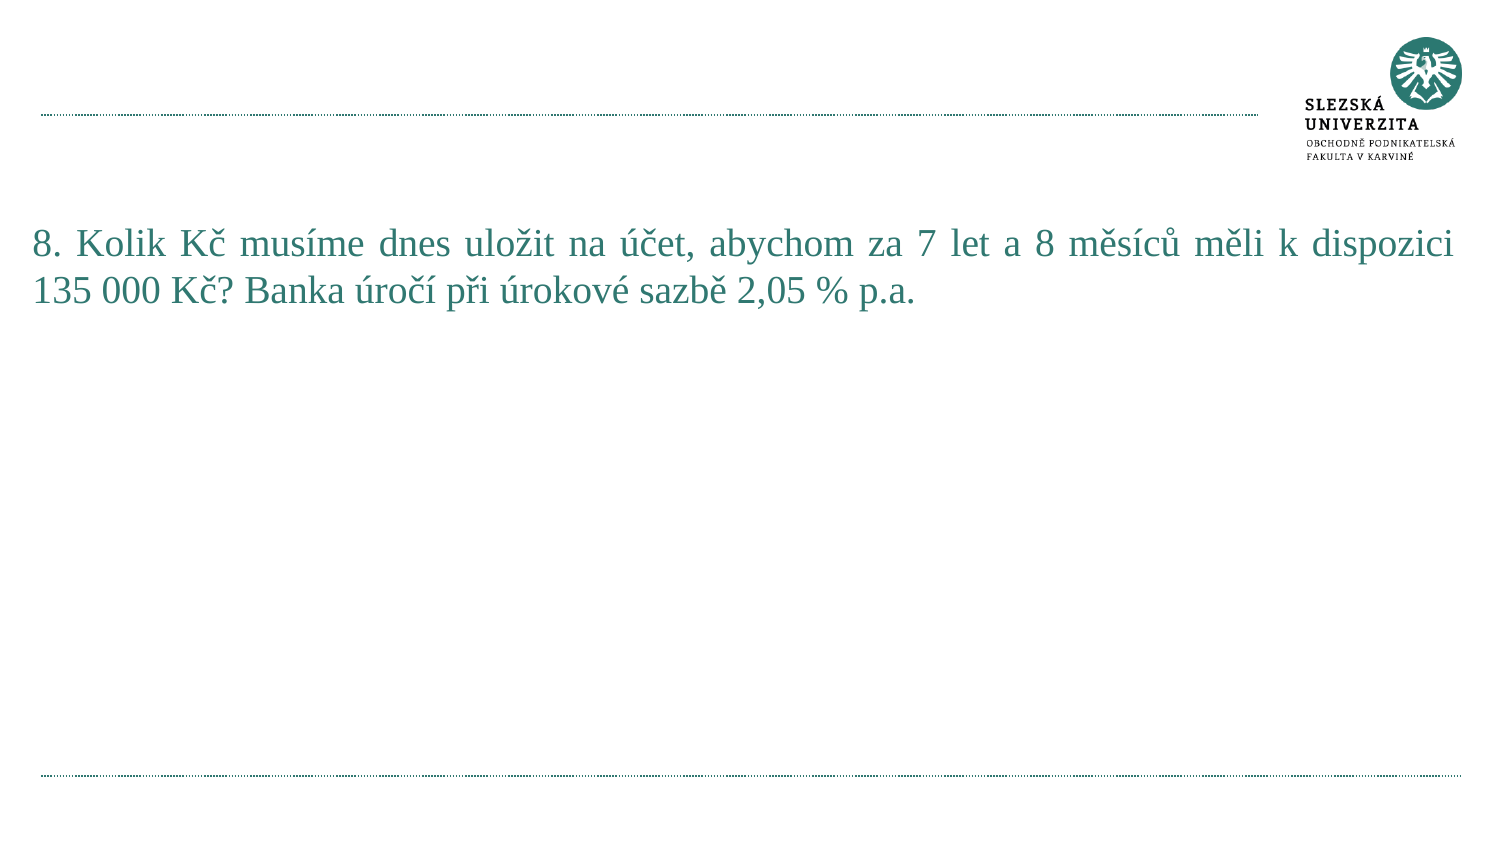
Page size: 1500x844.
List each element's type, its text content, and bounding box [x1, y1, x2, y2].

list 8. Kolik Kč musíme dnes uložit na účet, abychom za 7 let a 8 měsíců měli k dispozici 135 000 Kč? Banka úročí při úrokové sazbě 2,05 % p.a. [17, 209, 1471, 635]
picture [1305, 37, 1462, 160]
